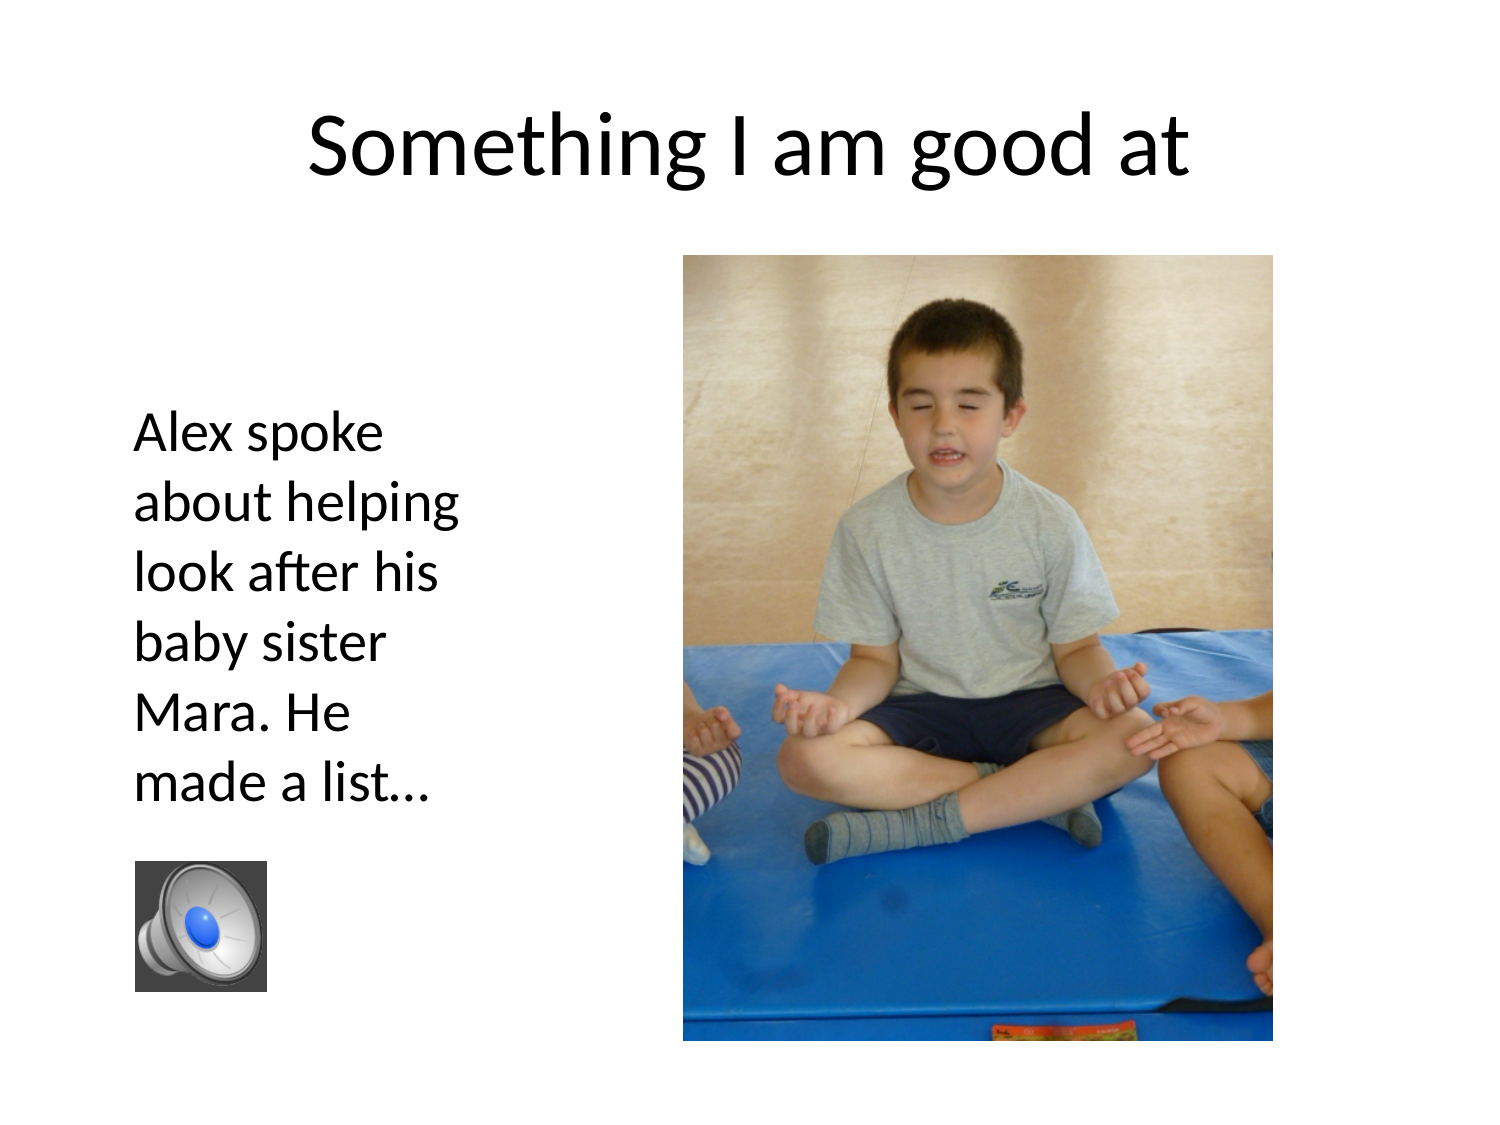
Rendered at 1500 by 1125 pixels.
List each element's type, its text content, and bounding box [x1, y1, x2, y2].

text_box Alex spoke about helping look after his baby sister Mara. He made a list… [118, 385, 477, 821]
picture [683, 254, 1273, 1041]
title Something I am good at [75, 45, 1425, 233]
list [133, 859, 268, 994]
